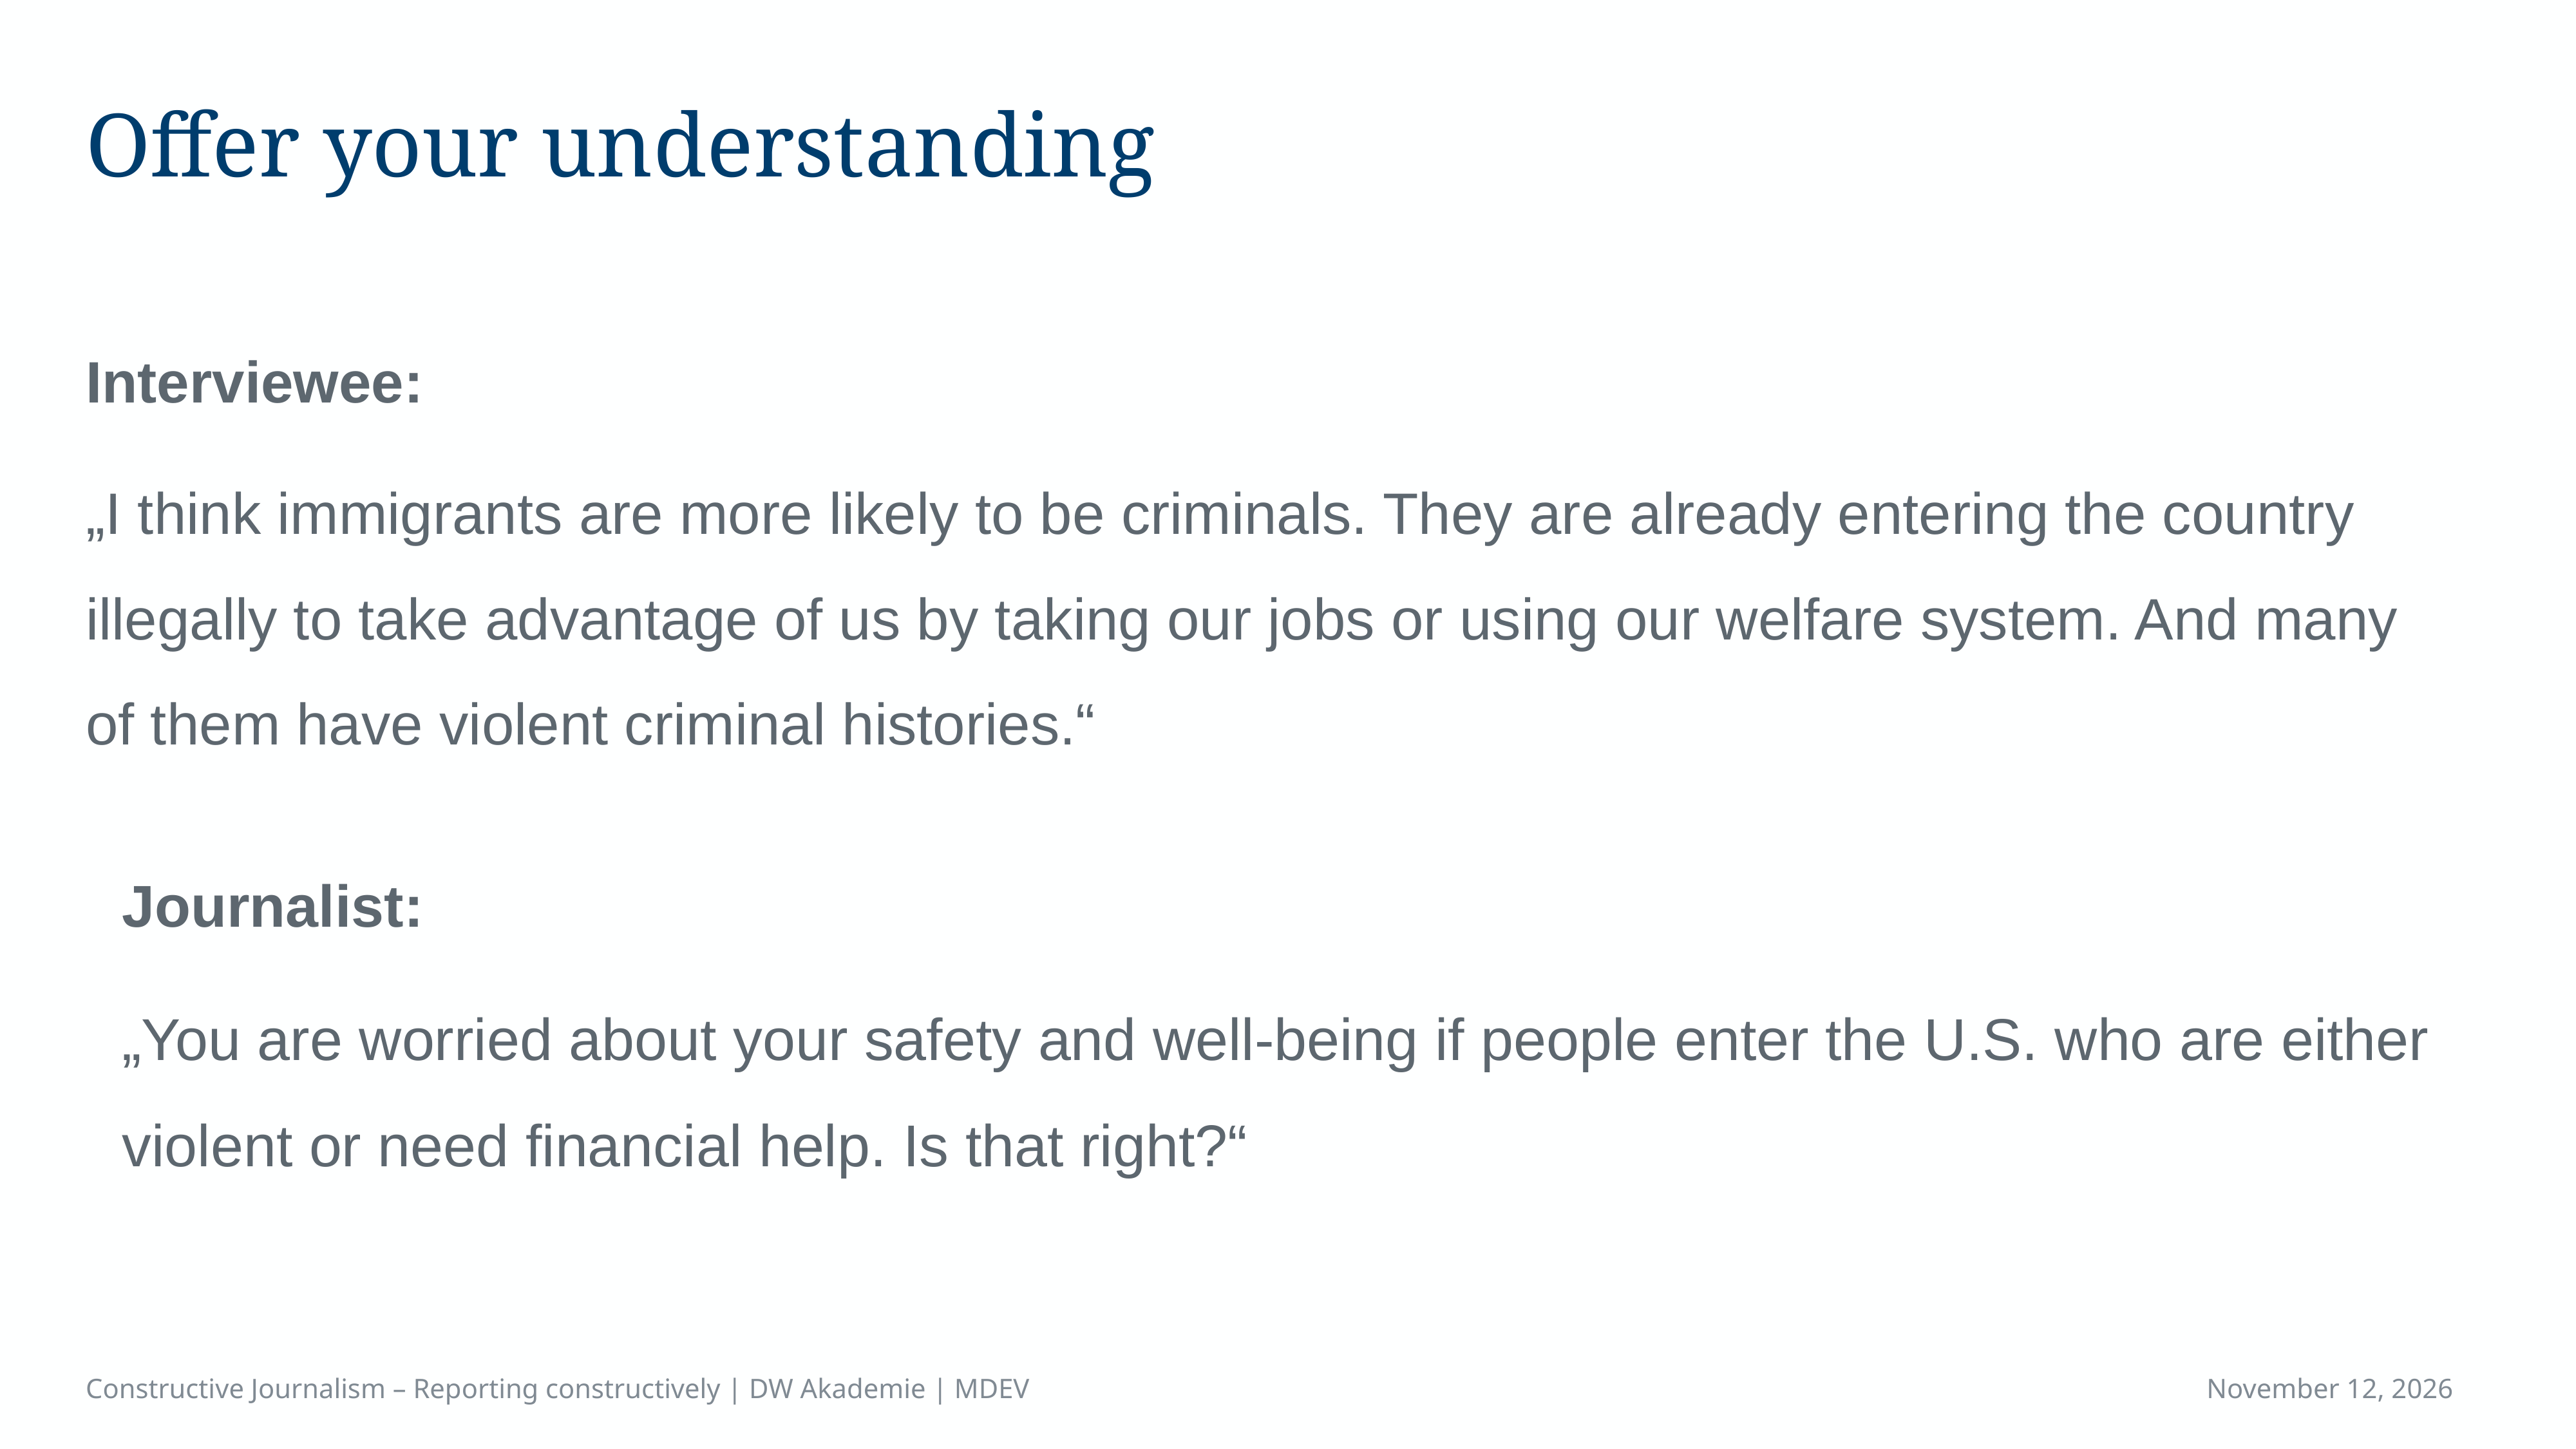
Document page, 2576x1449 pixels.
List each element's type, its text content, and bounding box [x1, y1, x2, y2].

footer Constructive Journalism – Reporting constructively | DW Akademie | MDEV [76, 1359, 1584, 1421]
title Offer your understanding [76, 76, 2463, 200]
text_box Journalist: „You are worried about your safety and well-being if people enter the U.S. who are either violent or need financial help. Is that right?“ [112, 828, 2500, 1325]
list Interviewee: „I think immigrants are more likely to be criminals. They are already entering the country illegally to take advantage of us by taking our jobs or using our welfare system. And many of them have violent criminal histories.“ [76, 304, 2464, 801]
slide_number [2006, 1359, 2463, 1421]
